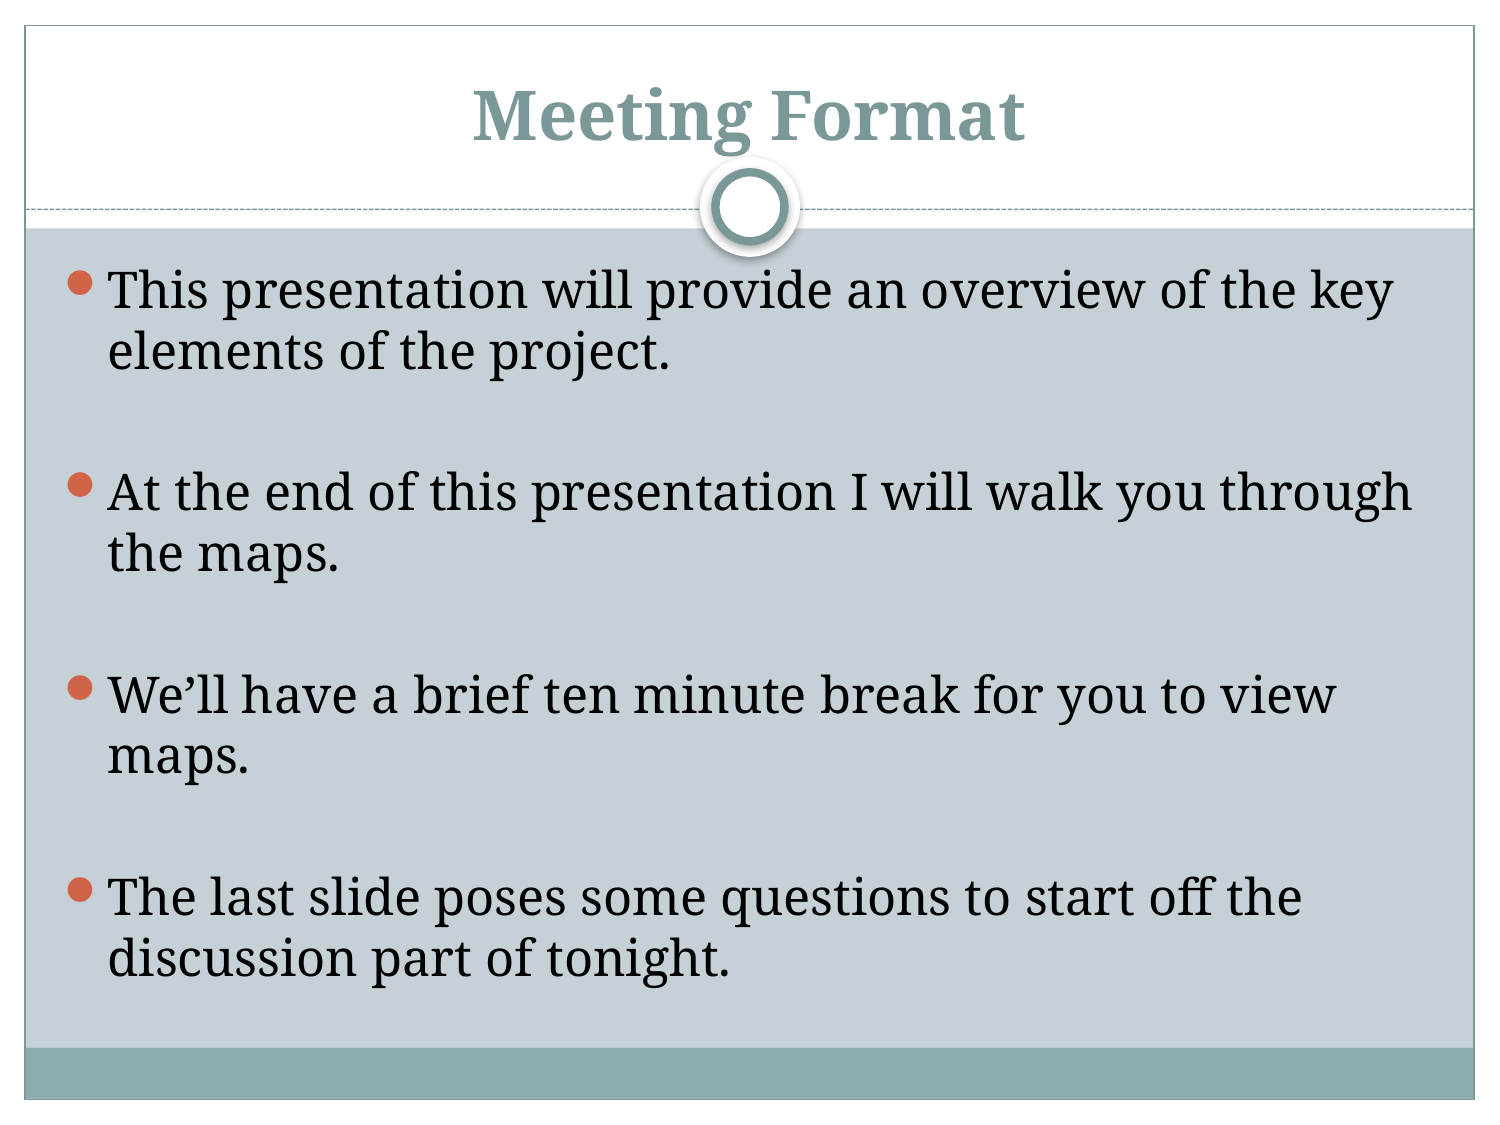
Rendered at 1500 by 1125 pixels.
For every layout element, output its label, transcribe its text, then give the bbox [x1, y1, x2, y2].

list This presentation will provide an overview of the key elements of the project. At the end of this presentation I will walk you through the maps. We’ll have a brief ten minute break for you to view maps. The last slide poses some questions to start off the discussion part of tonight. [49, 250, 1445, 1001]
title Meeting Format [49, 37, 1450, 162]
